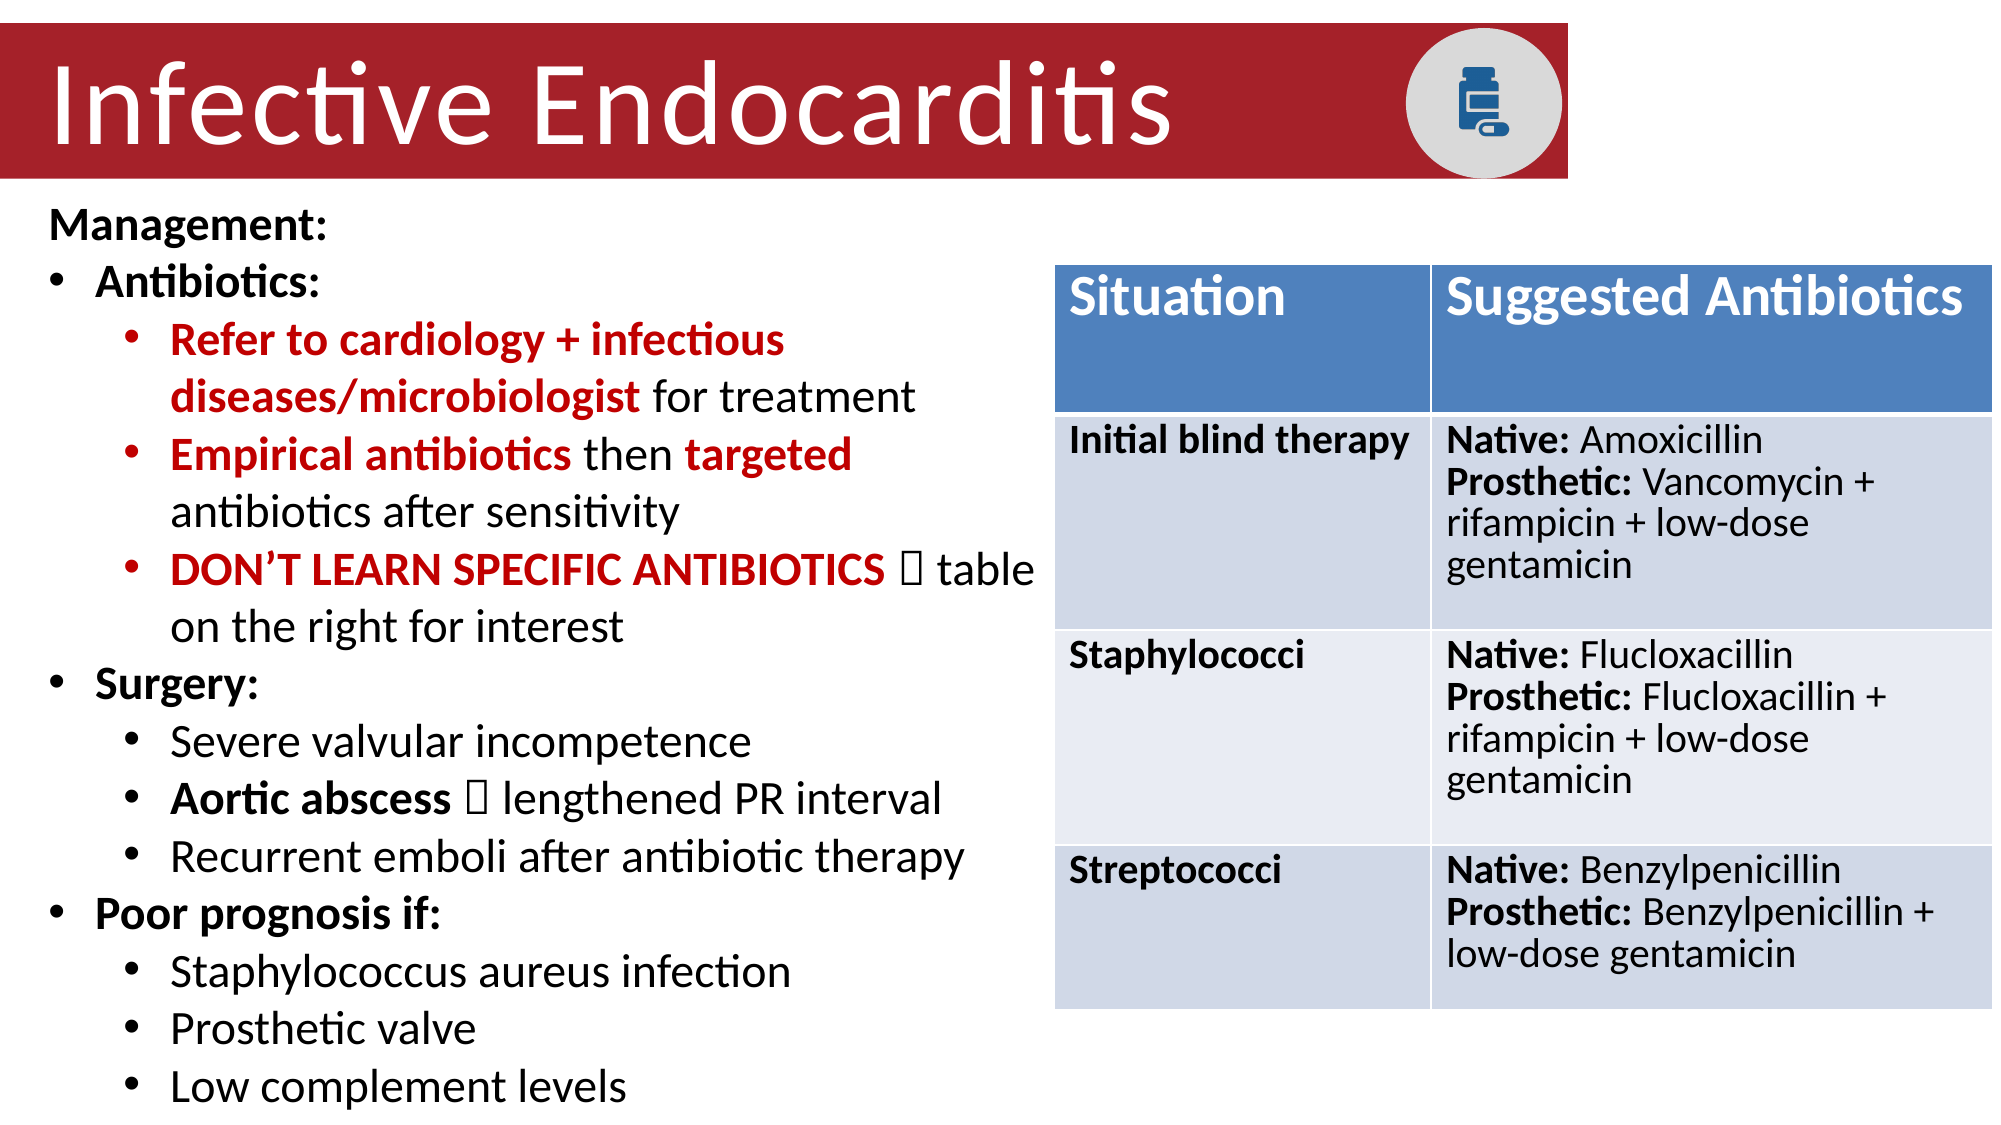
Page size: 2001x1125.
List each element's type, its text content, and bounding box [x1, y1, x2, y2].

text_box Infective Endocarditis [48, 29, 1402, 169]
table_header Situation [1067, 265, 1430, 412]
table_cell Initial blind therapy [1067, 417, 1430, 629]
text_box [0, 23, 1568, 179]
table_cell Staphylococci [1067, 631, 1430, 844]
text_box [1418, 39, 1546, 163]
table_header Suggested Antibiotics [1432, 265, 1992, 412]
table_cell Native: Flucloxacillin Prosthetic: Flucloxacillin + rifampicin + low-dose gentamicin [1432, 631, 1992, 844]
text_box Management: Antibiotics: Refer to cardiology + infectious diseases/microbiologist for treatment Empirical antibiotics then targeted antibiotics after sensitivity DON’T LEARN SPECIFIC ANTIBIOTICS  table on the right for interest Surgery: Severe valvular incompetence Aortic abscess  lengthened PR interval Recurrent emboli after antibiotic therapy Poor prognosis if: Staphylococcus aureus infection Prosthetic valve Low complement levels [33, 184, 1067, 1125]
table_cell Native: Benzylpenicillin Prosthetic: Benzylpenicillin + low-dose gentamicin [1432, 846, 1992, 1009]
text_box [1405, 27, 1563, 179]
table_cell Native: Amoxicillin Prosthetic: Vancomycin + rifampicin + low-dose gentamicin [1432, 417, 1992, 629]
table_cell Streptococci [1067, 846, 1430, 1009]
